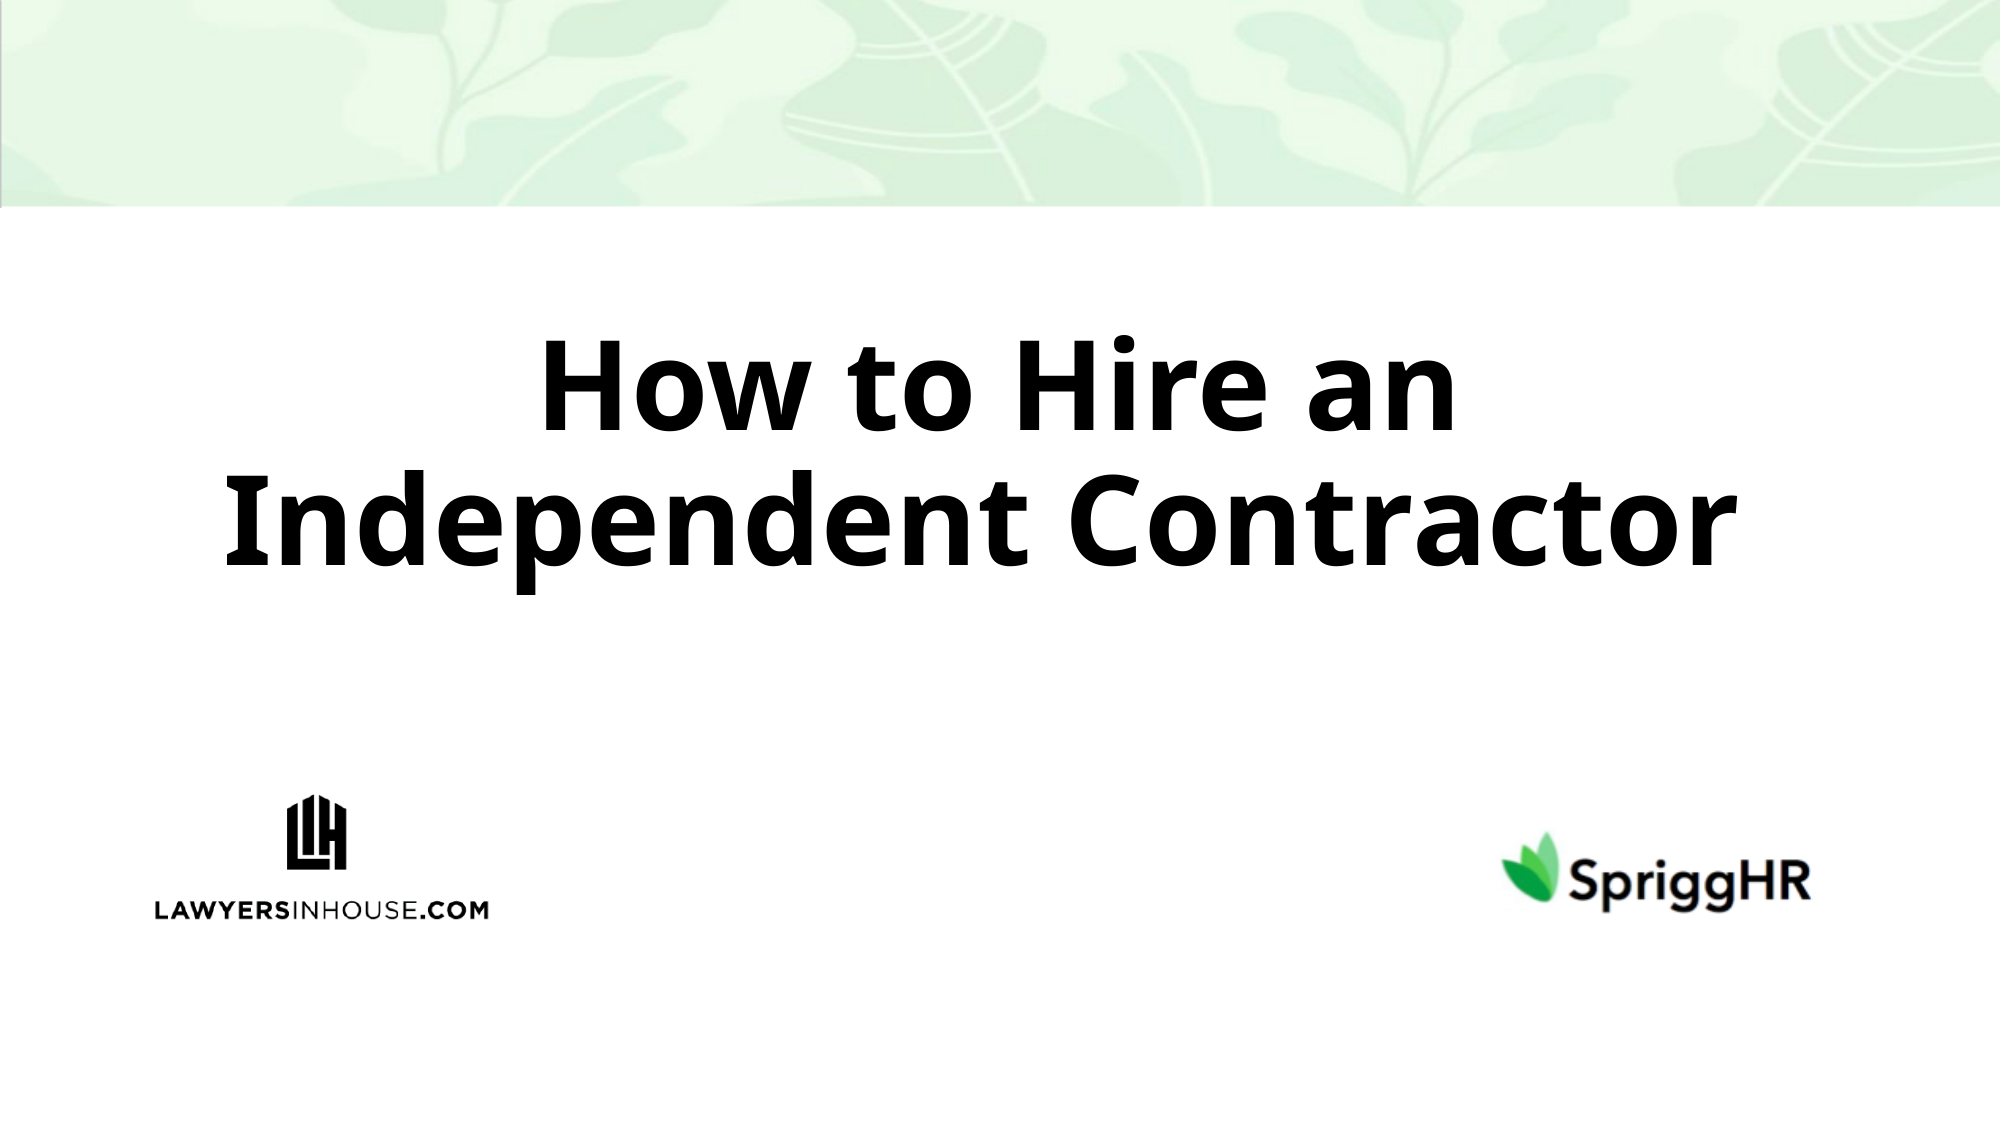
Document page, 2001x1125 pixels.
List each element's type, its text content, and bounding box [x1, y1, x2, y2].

picture [135, 752, 504, 949]
title How to Hire an Independent Contractor [136, 208, 1862, 751]
picture [0, 0, 2000, 208]
picture [1494, 817, 1841, 933]
